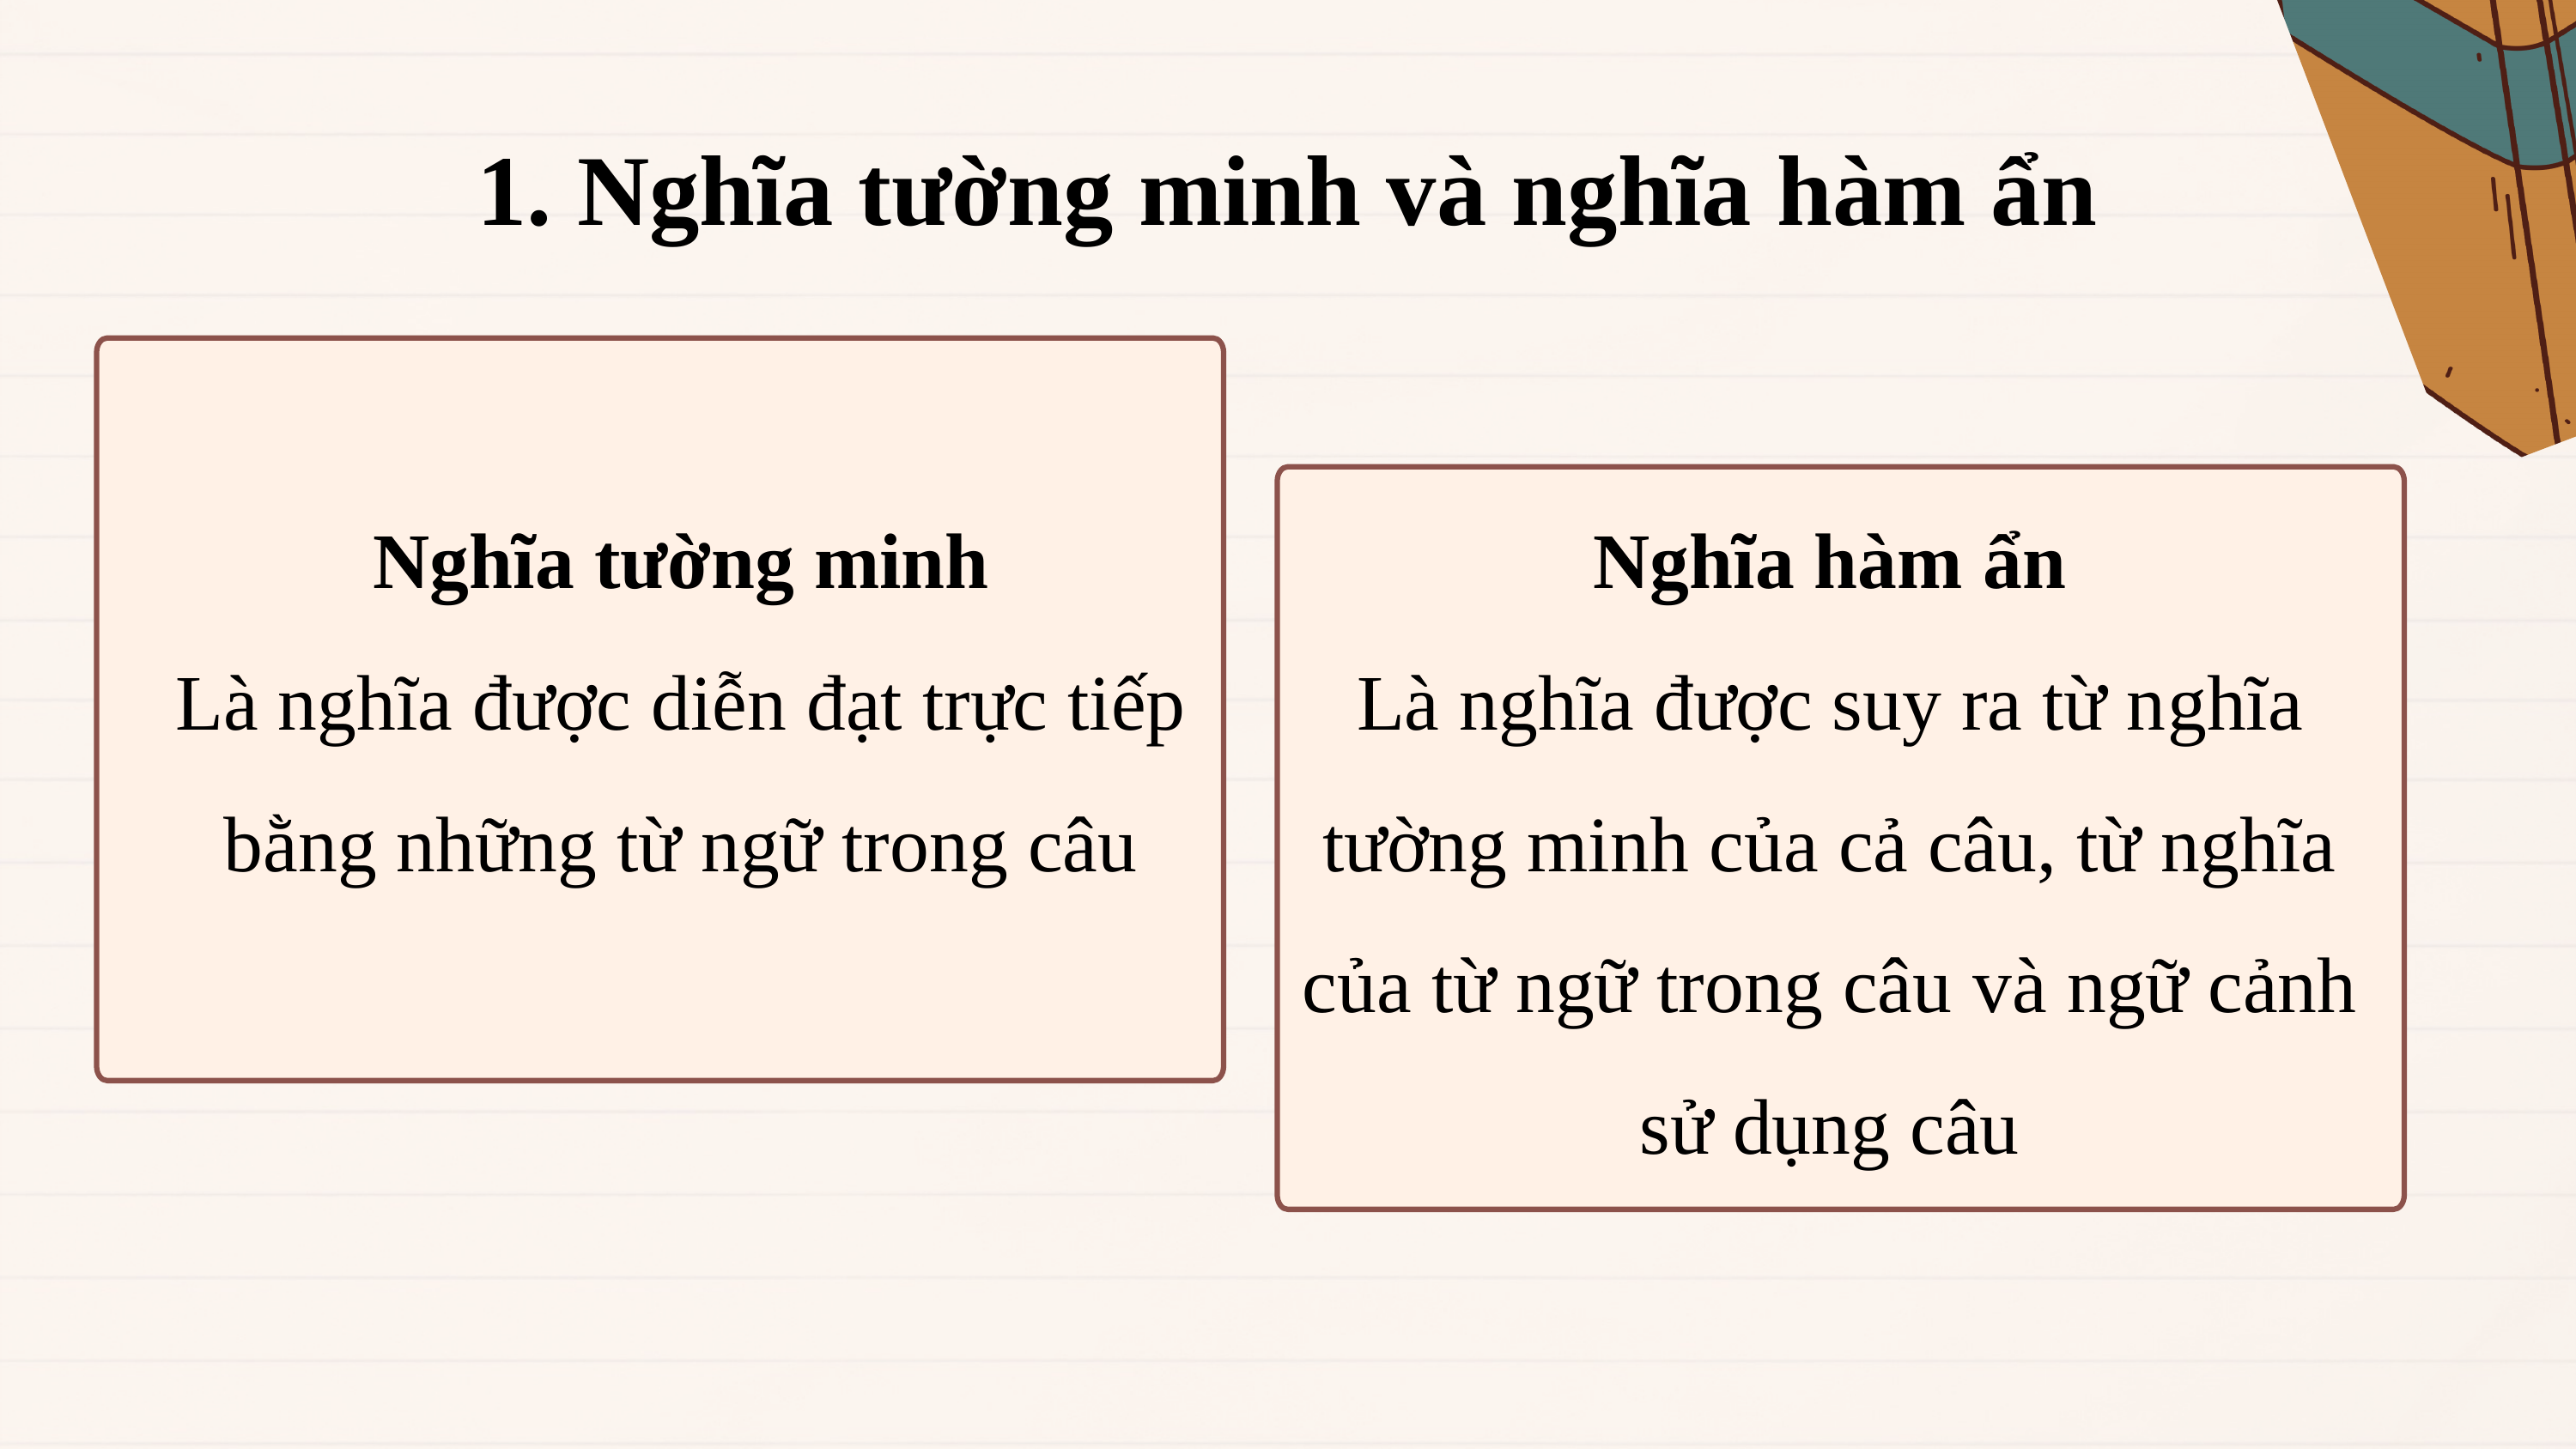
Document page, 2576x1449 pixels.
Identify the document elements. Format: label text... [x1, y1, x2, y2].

text_box [2276, 0, 2576, 481]
title 1. Nghĩa tường minh và nghĩa hàm ẩn [174, 105, 2378, 267]
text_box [96, 337, 1224, 1082]
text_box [1277, 466, 2405, 1210]
text_box Nghĩa hàm ẩn Là nghĩa được suy ra từ nghĩa tường minh của cả câu, từ nghĩa của từ ngữ trong câu và ngữ cảnh sử dụng câu [1267, 456, 2394, 1177]
